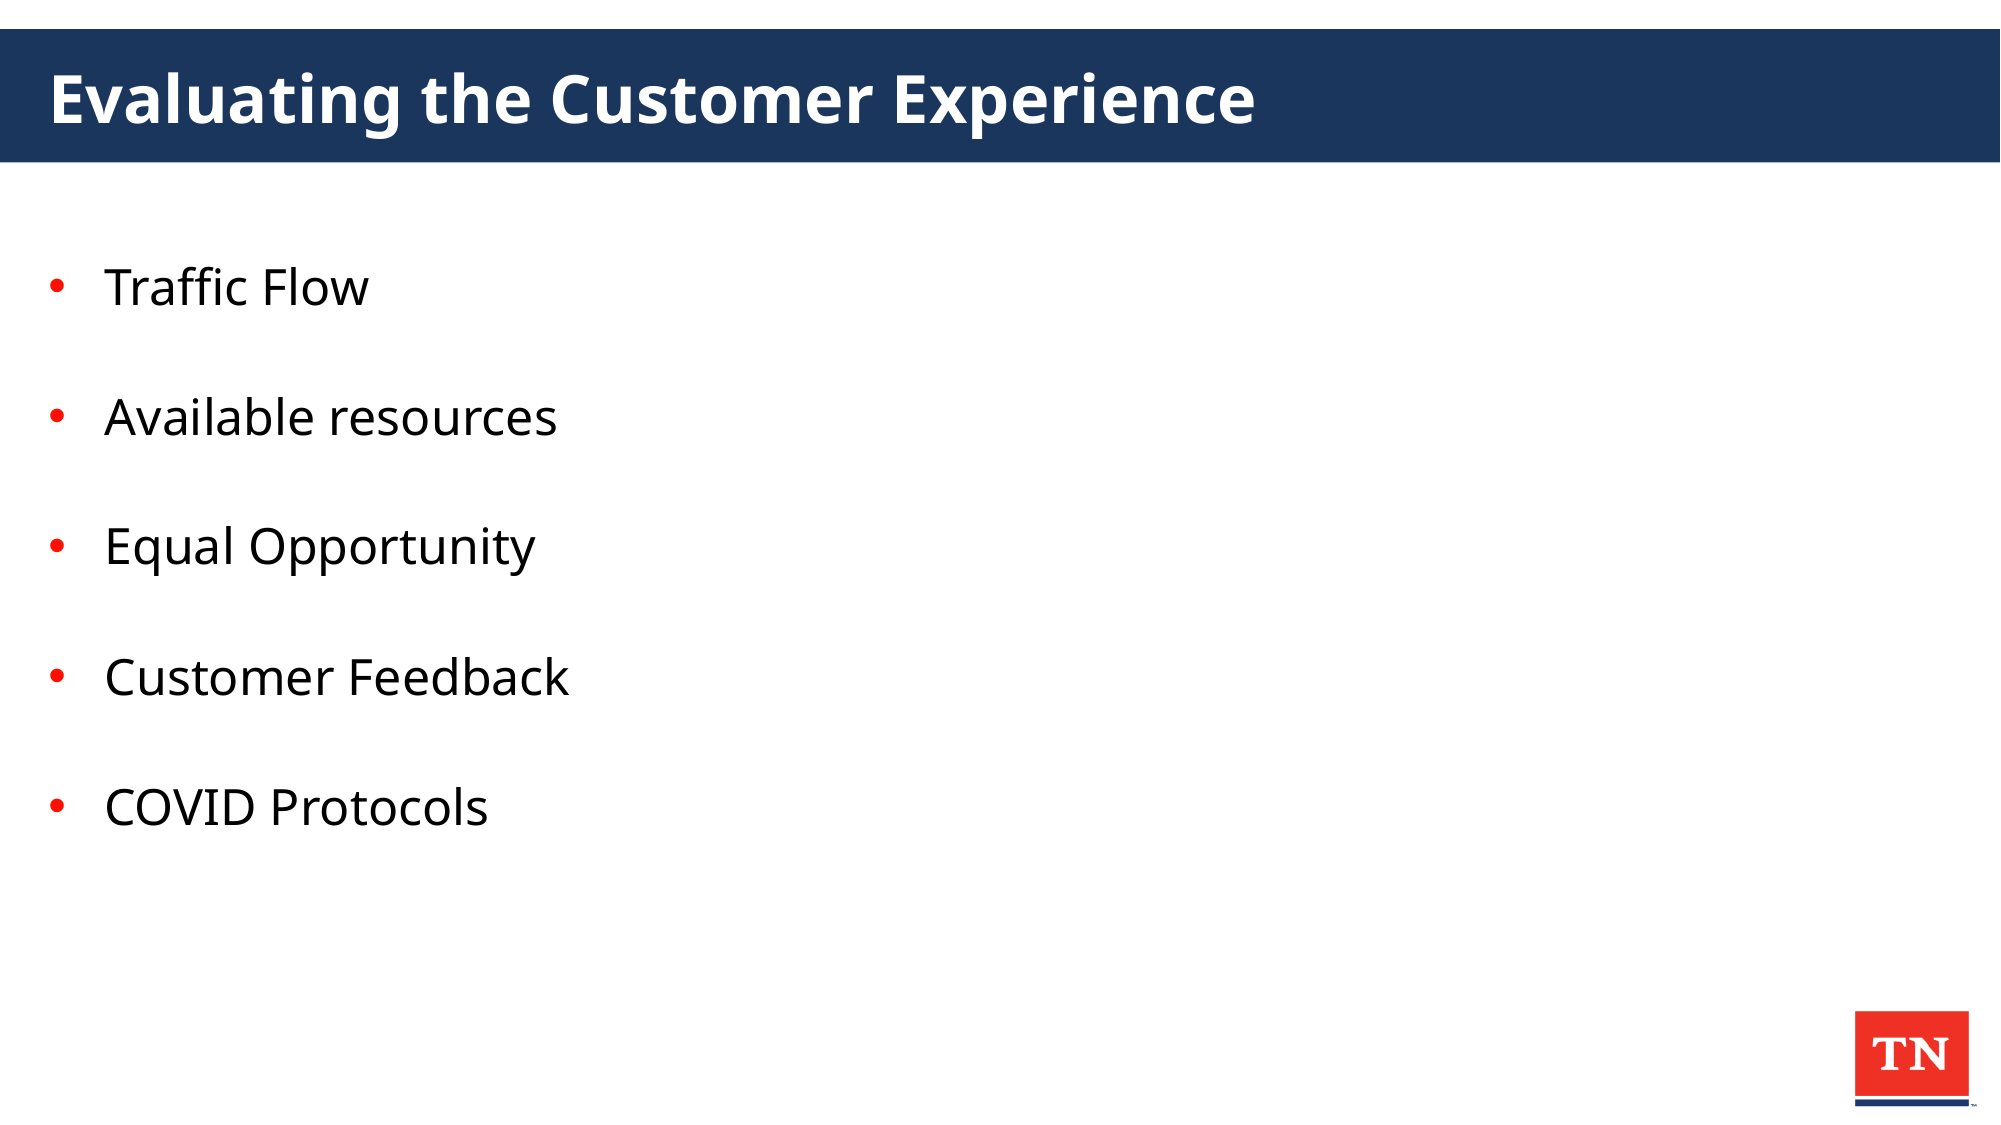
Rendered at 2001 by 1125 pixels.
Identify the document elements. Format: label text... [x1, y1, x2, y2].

picture [1816, 987, 2001, 1125]
list Traffic Flow Available resources Equal Opportunity Customer Feedback COVID Protocols [33, 187, 1967, 1100]
title Evaluating the Customer Experience [33, 29, 1967, 165]
